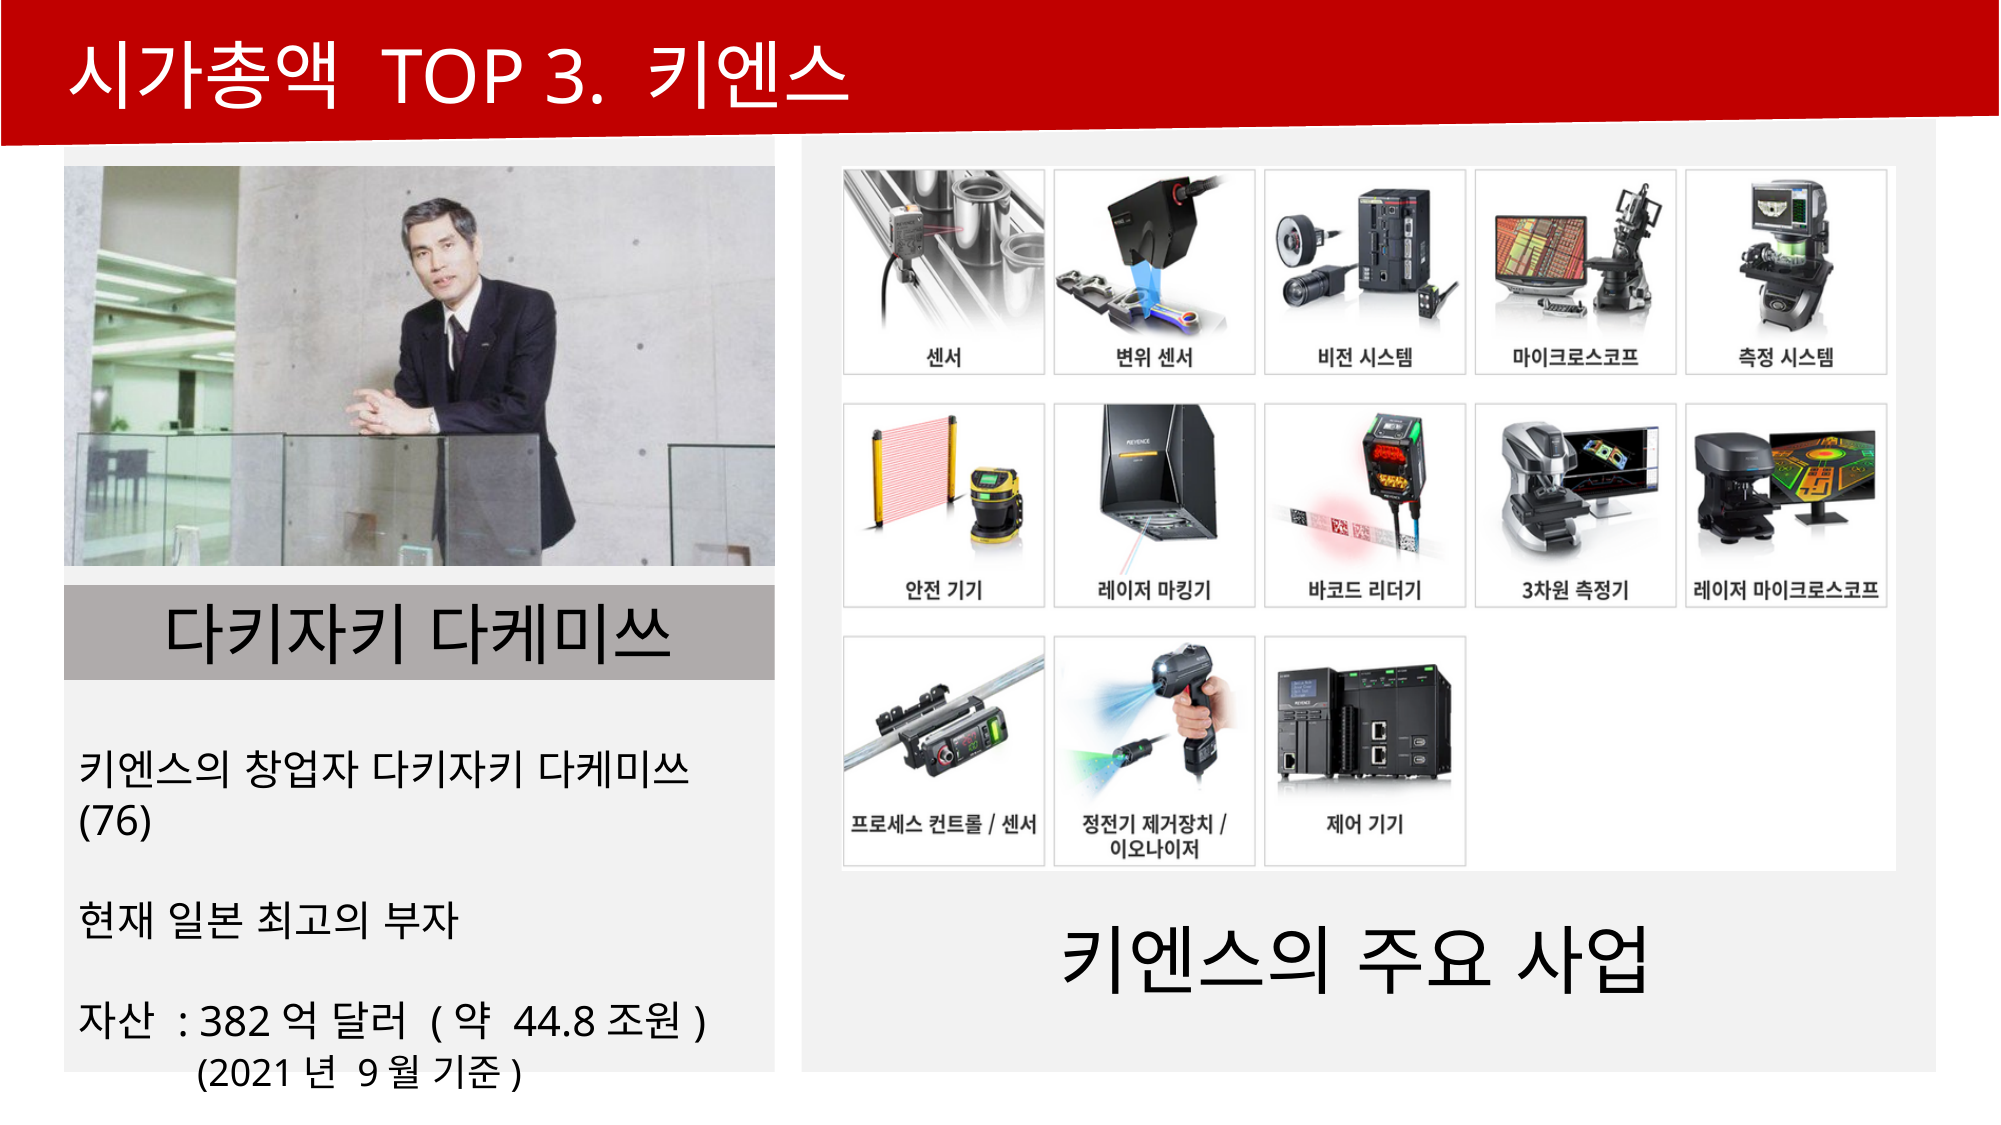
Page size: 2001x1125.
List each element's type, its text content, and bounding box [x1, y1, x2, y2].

picture [64, 166, 775, 566]
text_box [841, 165, 1897, 872]
text_box 다키자키 다케미쓰 [64, 585, 775, 680]
text_box 키엔스의 창업자 다키자키 다케미쓰(76) 현재 일본 최고의 부자 자산 : 382억 달러 (약 44.8조원) (2021년 9월 기준) [64, 736, 775, 1102]
text_box [0, 0, 2000, 148]
text_box 키엔스의 주요 사업 [1045, 905, 1693, 1011]
text_box 시가총액 TOP 3. 키엔스 [51, 21, 1342, 126]
text_box [63, 137, 776, 1073]
text_box [801, 119, 1937, 1073]
